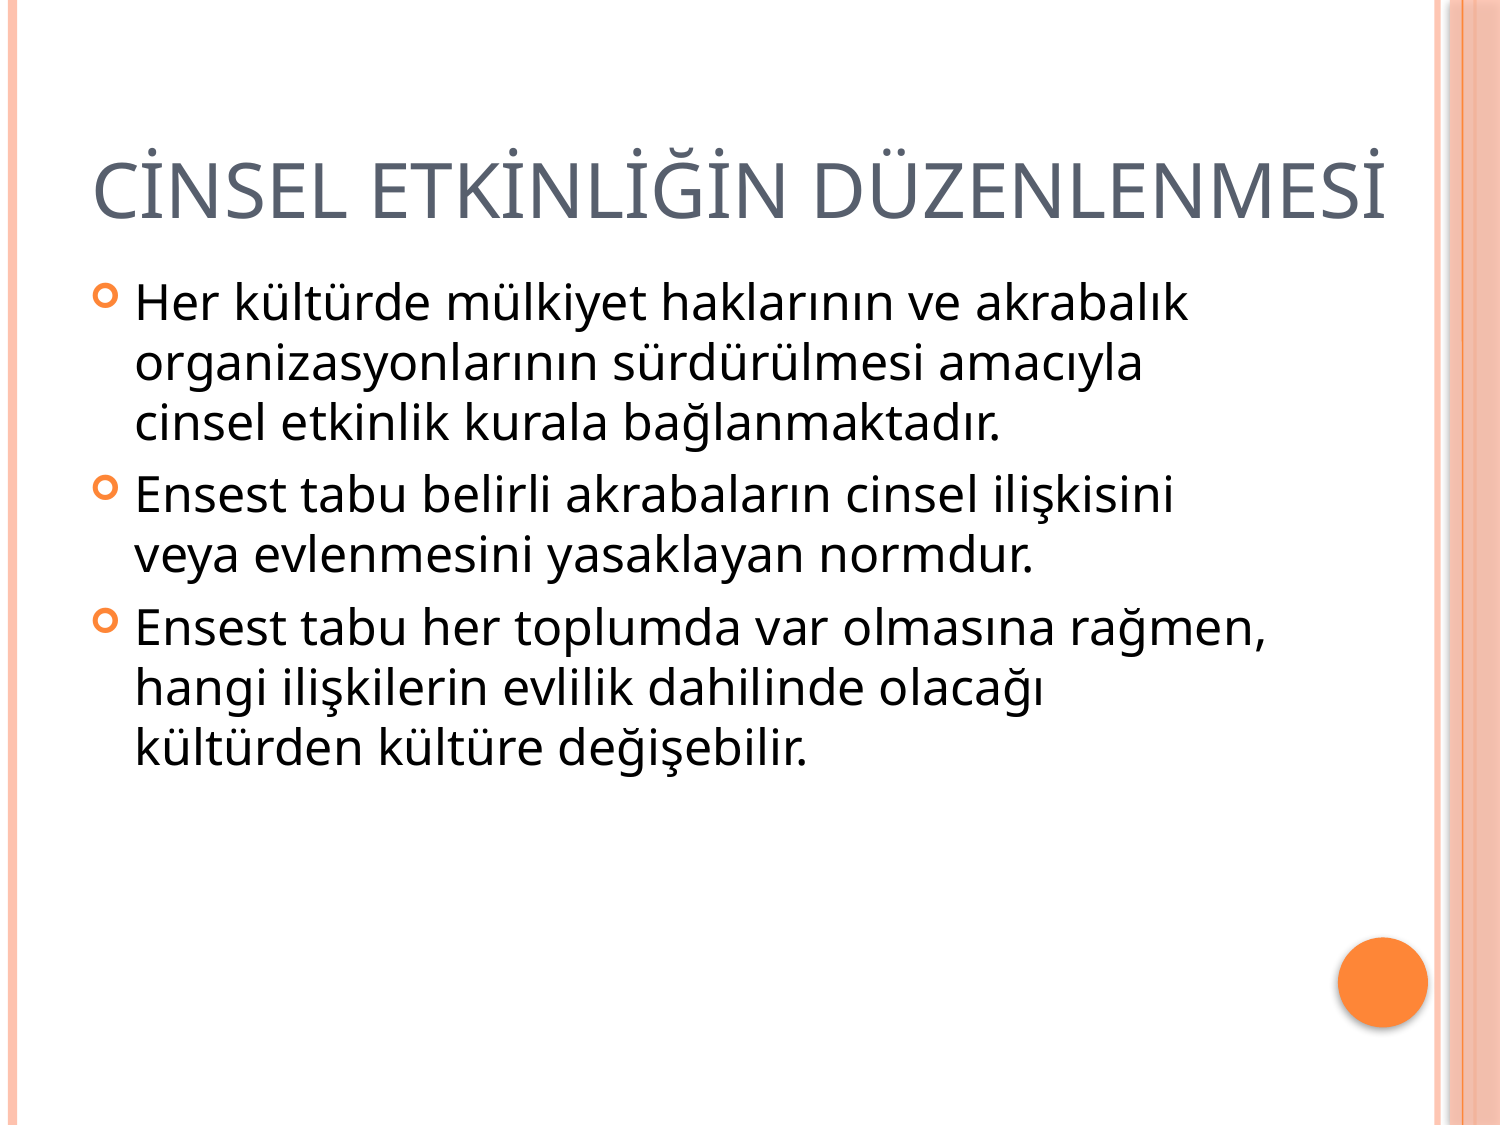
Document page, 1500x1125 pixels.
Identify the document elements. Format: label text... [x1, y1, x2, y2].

list Her kültürde mülkiyet haklarının ve akrabalık organizasyonlarının sürdürülmesi amacıyla cinsel etkinlik kurala bağlanmaktadır. Ensest tabu belirli akrabaların cinsel ilişkisini veya evlenmesini yasaklayan normdur. Ensest tabu her toplumda var olmasına rağmen, hangi ilişkilerin evlilik dahilinde olacağı kültürden kültüre değişebilir. [75, 262, 1300, 1062]
title Cinsel Etkinliğin Düzenlenmesi [76, 54, 1427, 242]
